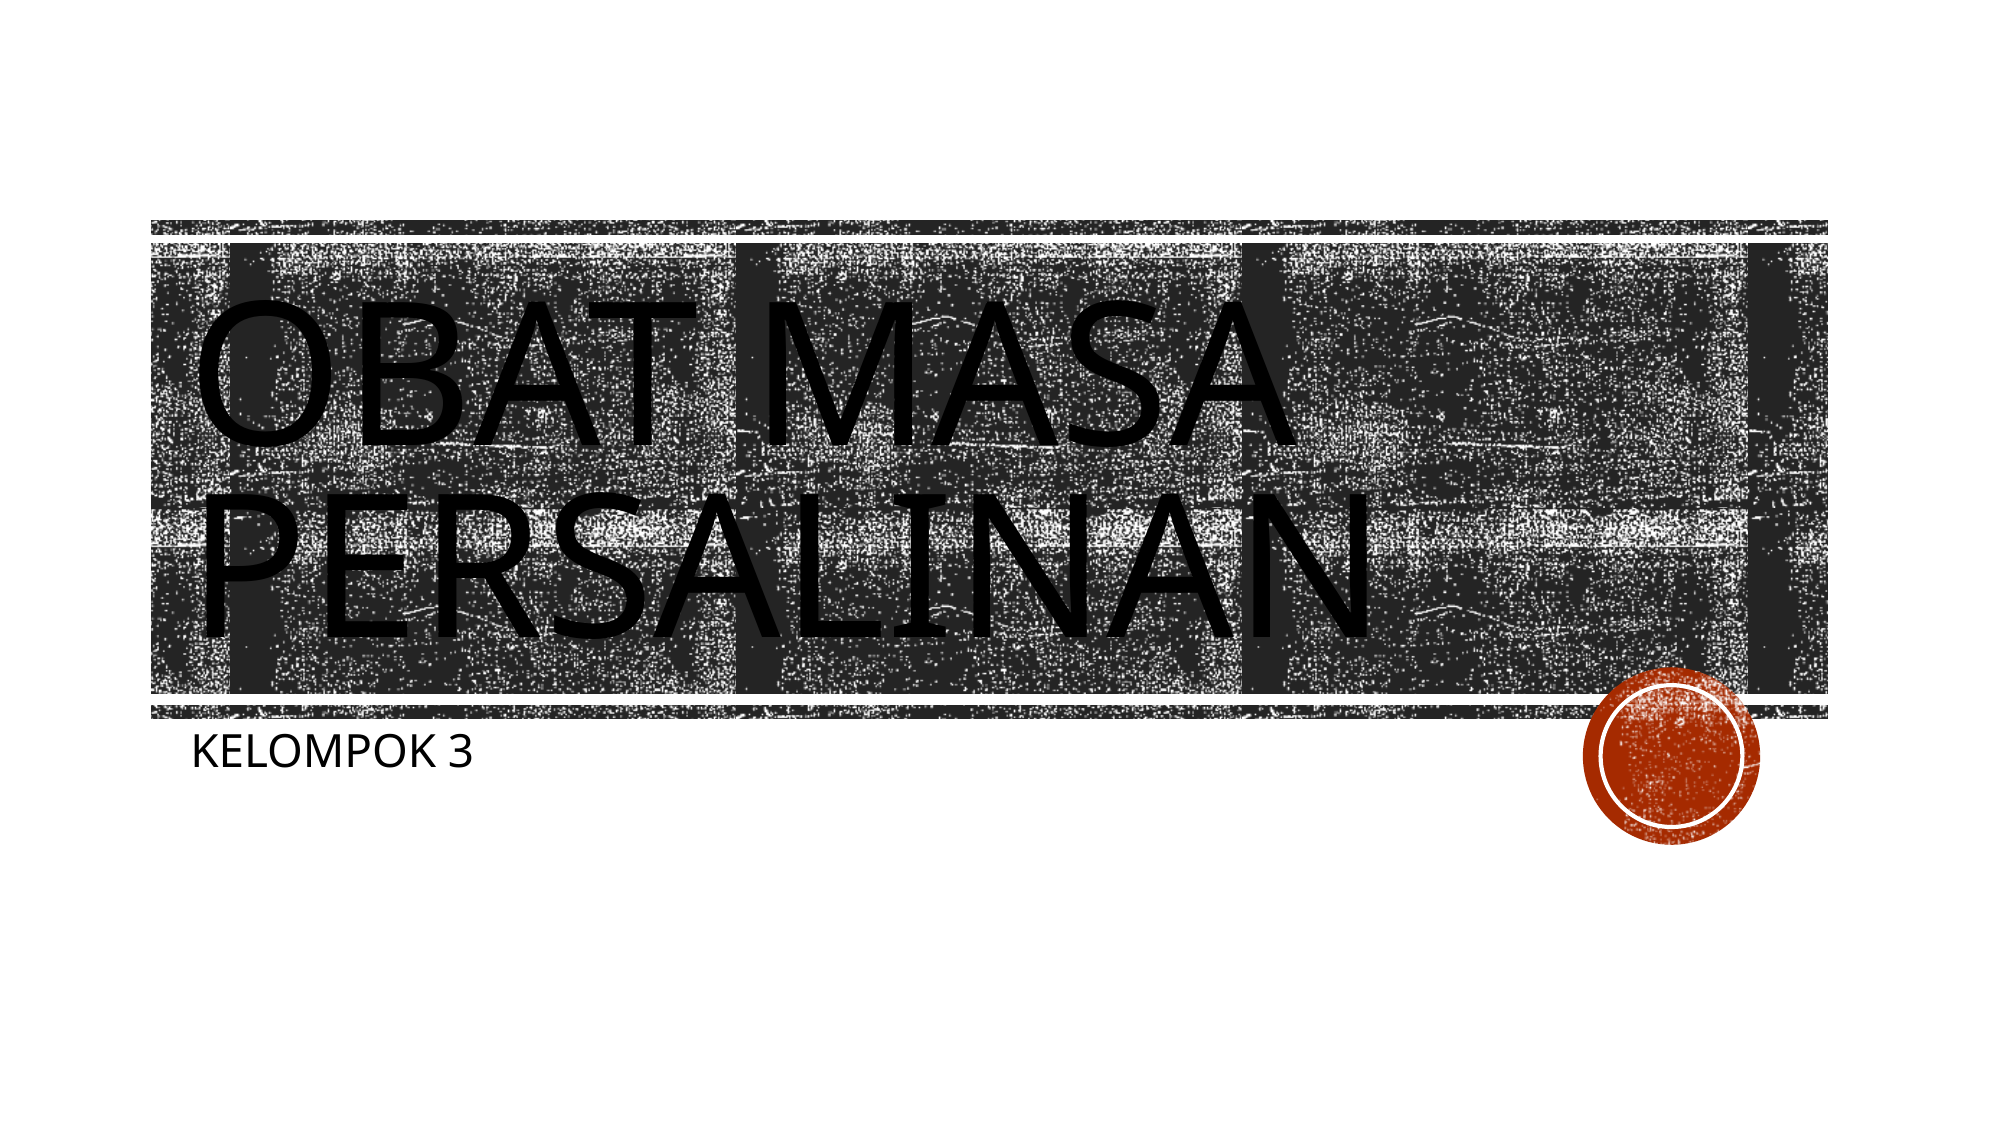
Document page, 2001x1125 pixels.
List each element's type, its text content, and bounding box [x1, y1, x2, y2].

title OBAT MASA PERSALINAN [172, 234, 1808, 733]
subtitle KELOMPOK 3 [175, 720, 1470, 896]
